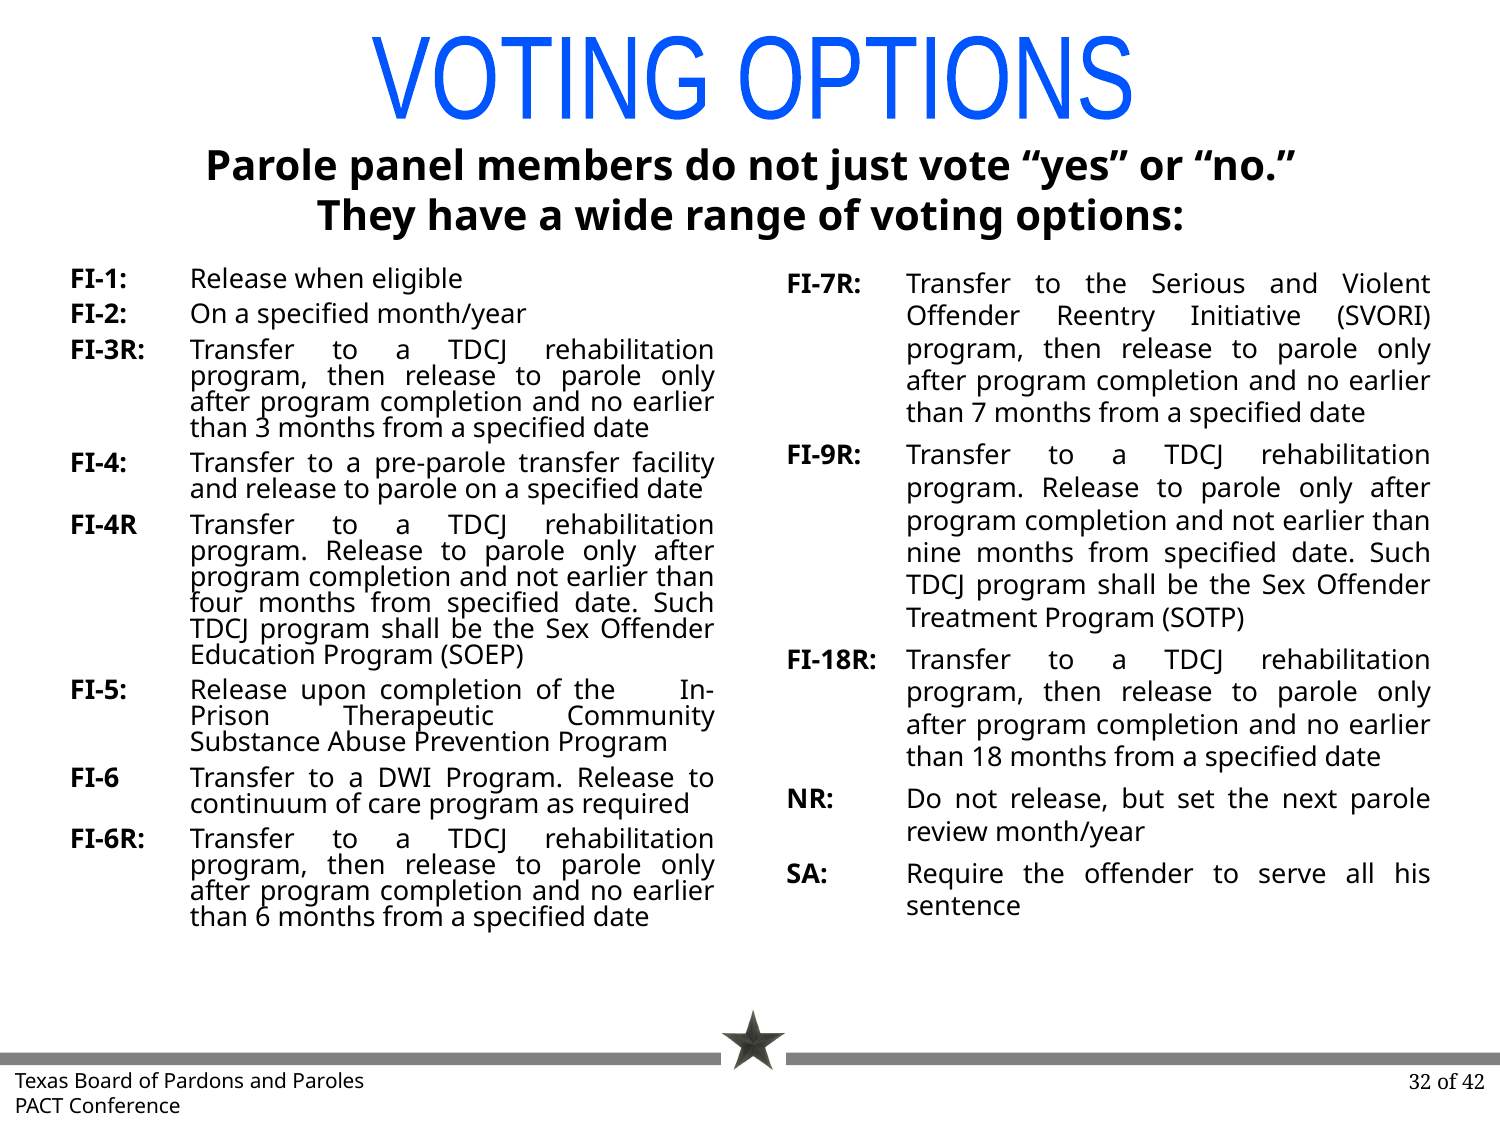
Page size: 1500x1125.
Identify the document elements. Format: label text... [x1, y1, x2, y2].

text_box Parole panel members do not just vote “yes” or “no.” They have a wide range of voting options: [59, 130, 1442, 247]
list FI-1: Release when eligible FI-2: On a specified month/year FI-3R: Transfer to a TDCJ rehabilitation program, then release to parole only after program completion and no earlier than 3 months from a specified date FI-4: Transfer to a pre-parole transfer facility and release to parole on a specified date FI-4R Transfer to a TDCJ rehabilitation program. Release to parole only after program completion and not earlier than four months from specified date. Such TDCJ program shall be the Sex Offender Education Program (SOEP) FI-5: Release upon completion of the In-Prison Therapeutic Community Substance Abuse Prevention Program FI-6 Transfer to a DWI Program. Release to continuum of care program as required FI-6R: Transfer to a TDCJ rehabilitation program, then release to parole only after program completion and no earlier than 6 months from a specified date [54, 259, 731, 1006]
text_box Texas Board of Pardons and Paroles PACT Conference [0, 1059, 670, 1125]
text_box 32 of 42 [1132, 1061, 1500, 1125]
text_box FI-7R: Transfer to the Serious and Violent Offender Reentry Initiative (SVORI) program, then release to parole only after program completion and no earlier than 7 months from a specified date FI-9R: Transfer to a TDCJ rehabilitation program. Release to parole only after program completion and not earlier than nine months from specified date. Such TDCJ program shall be the Sex Offender Treatment Program (SOTP) FI-18R: Transfer to a TDCJ rehabilitation program, then release to parole only after program completion and no earlier than 18 months from a specified date NR: Do not release, but set the next parole review month/year SA: Require the offender to serve all his sentence [770, 258, 1447, 1012]
picture [721, 1009, 786, 1071]
